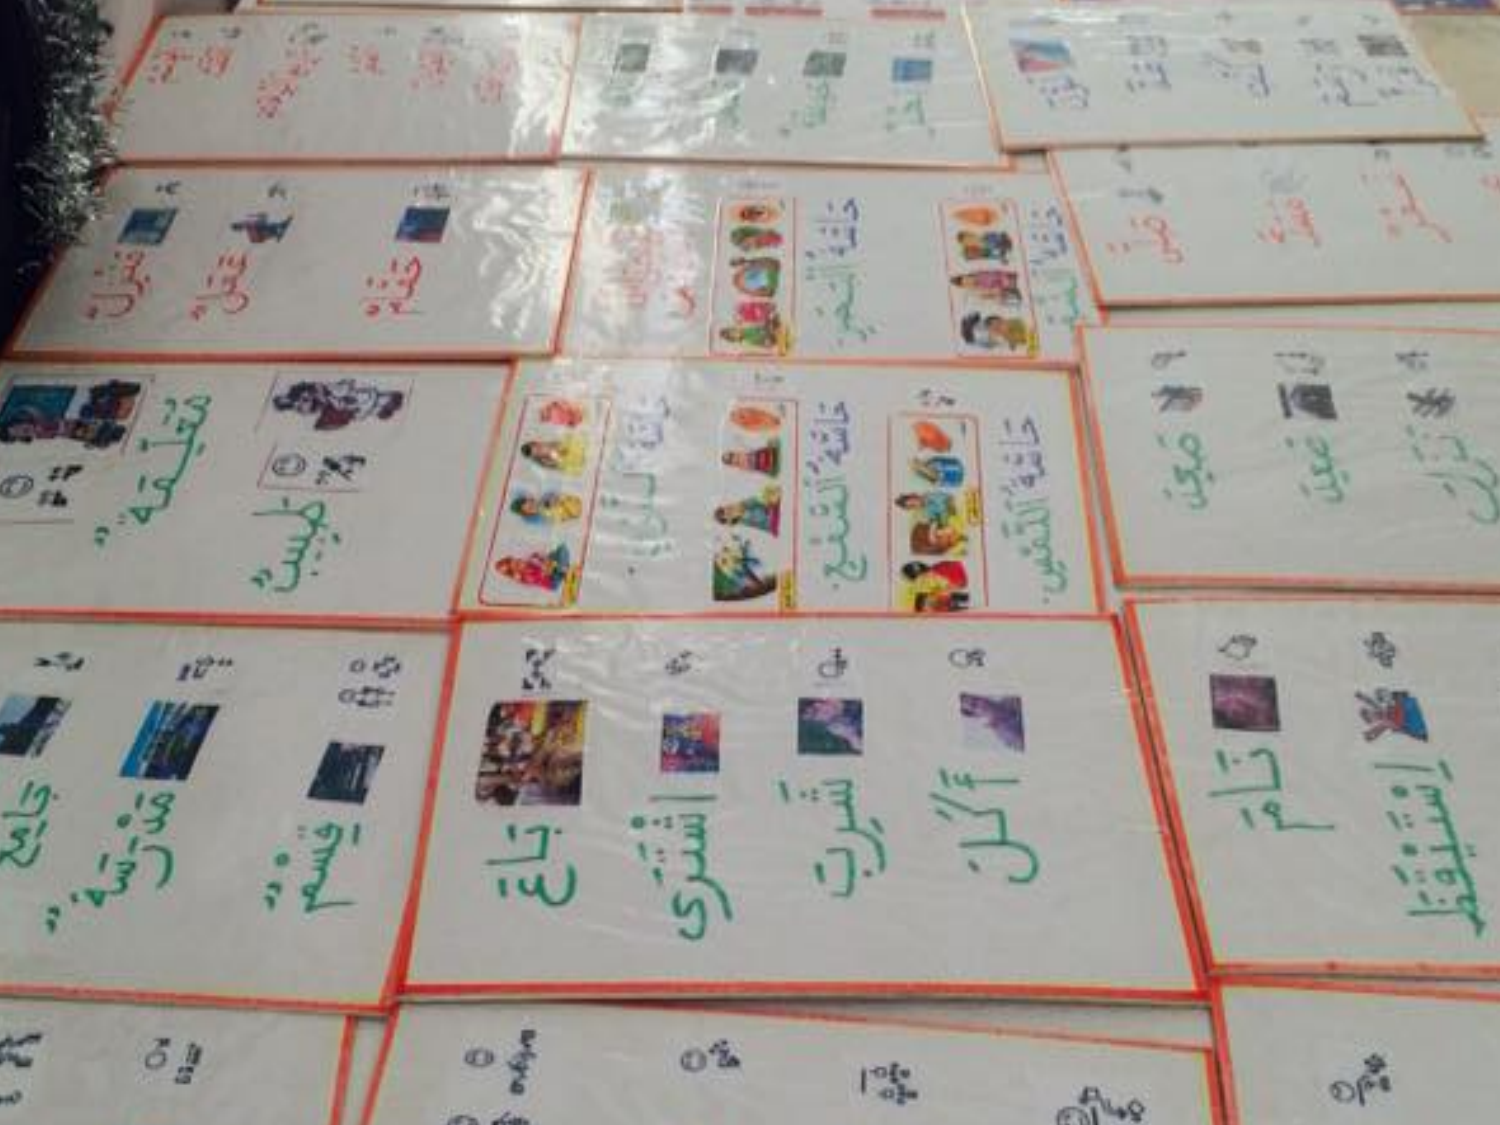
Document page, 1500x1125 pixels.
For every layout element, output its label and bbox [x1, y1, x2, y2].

list [0, 0, 1500, 1125]
